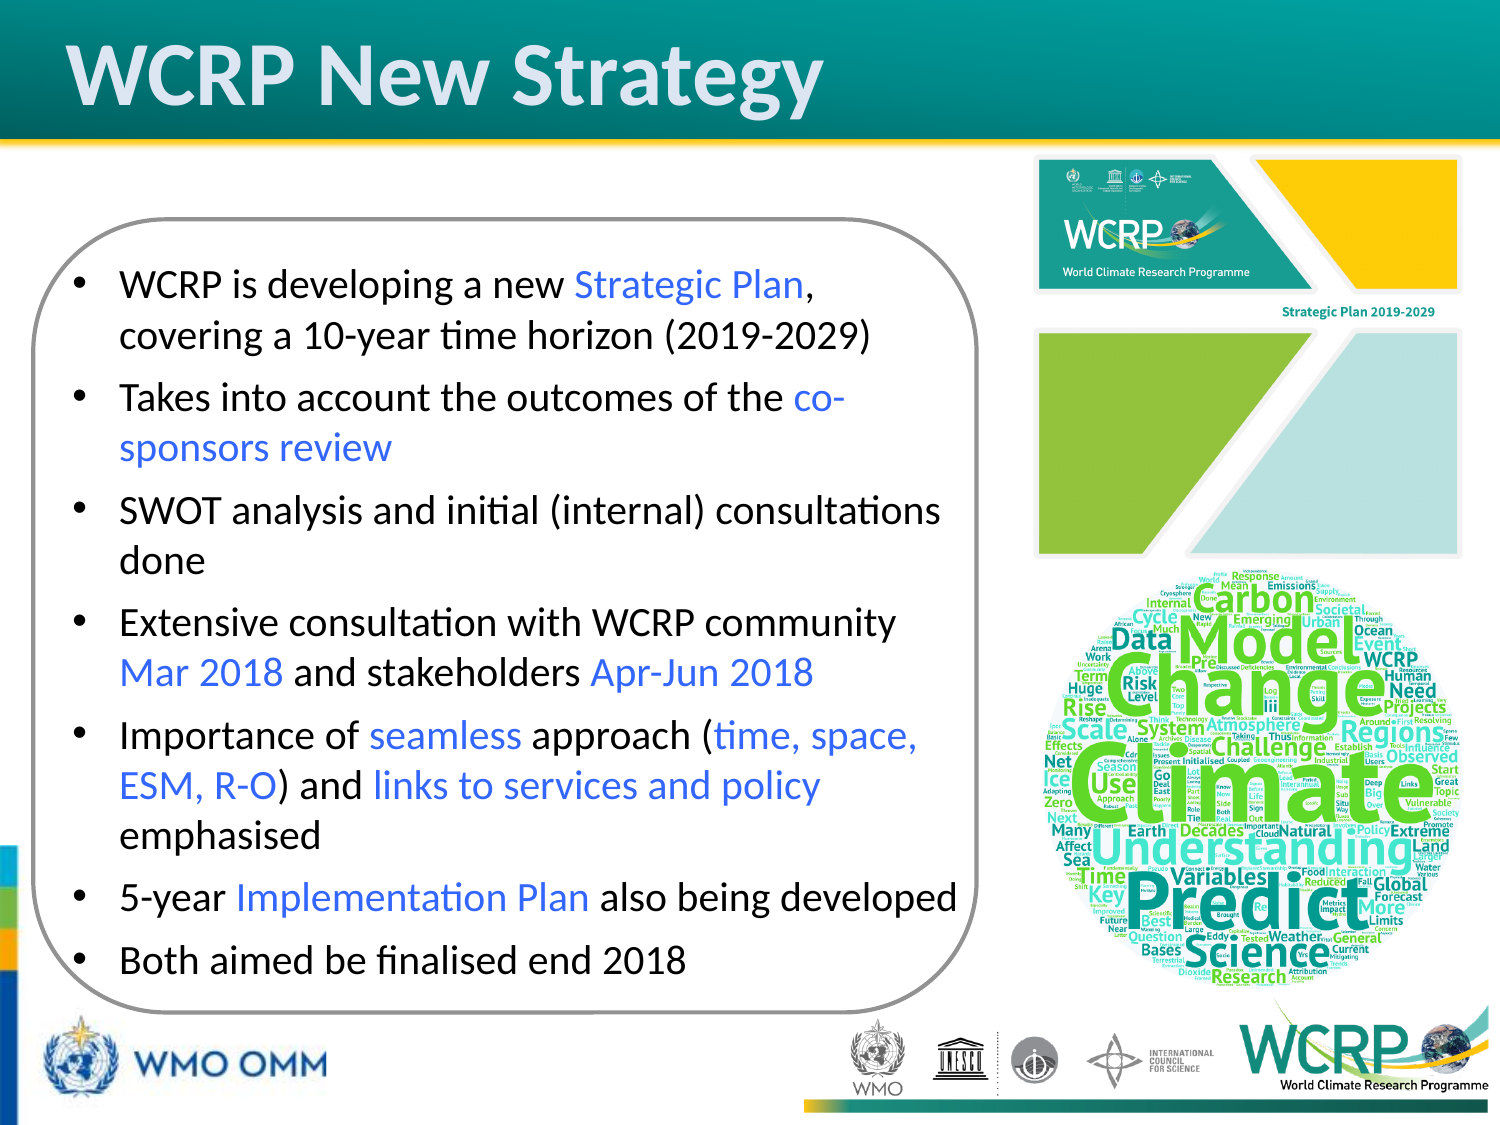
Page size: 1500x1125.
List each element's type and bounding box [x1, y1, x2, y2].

picture [0, 0, 1500, 1113]
text_box [33, 219, 982, 1089]
picture [0, 845, 327, 1125]
